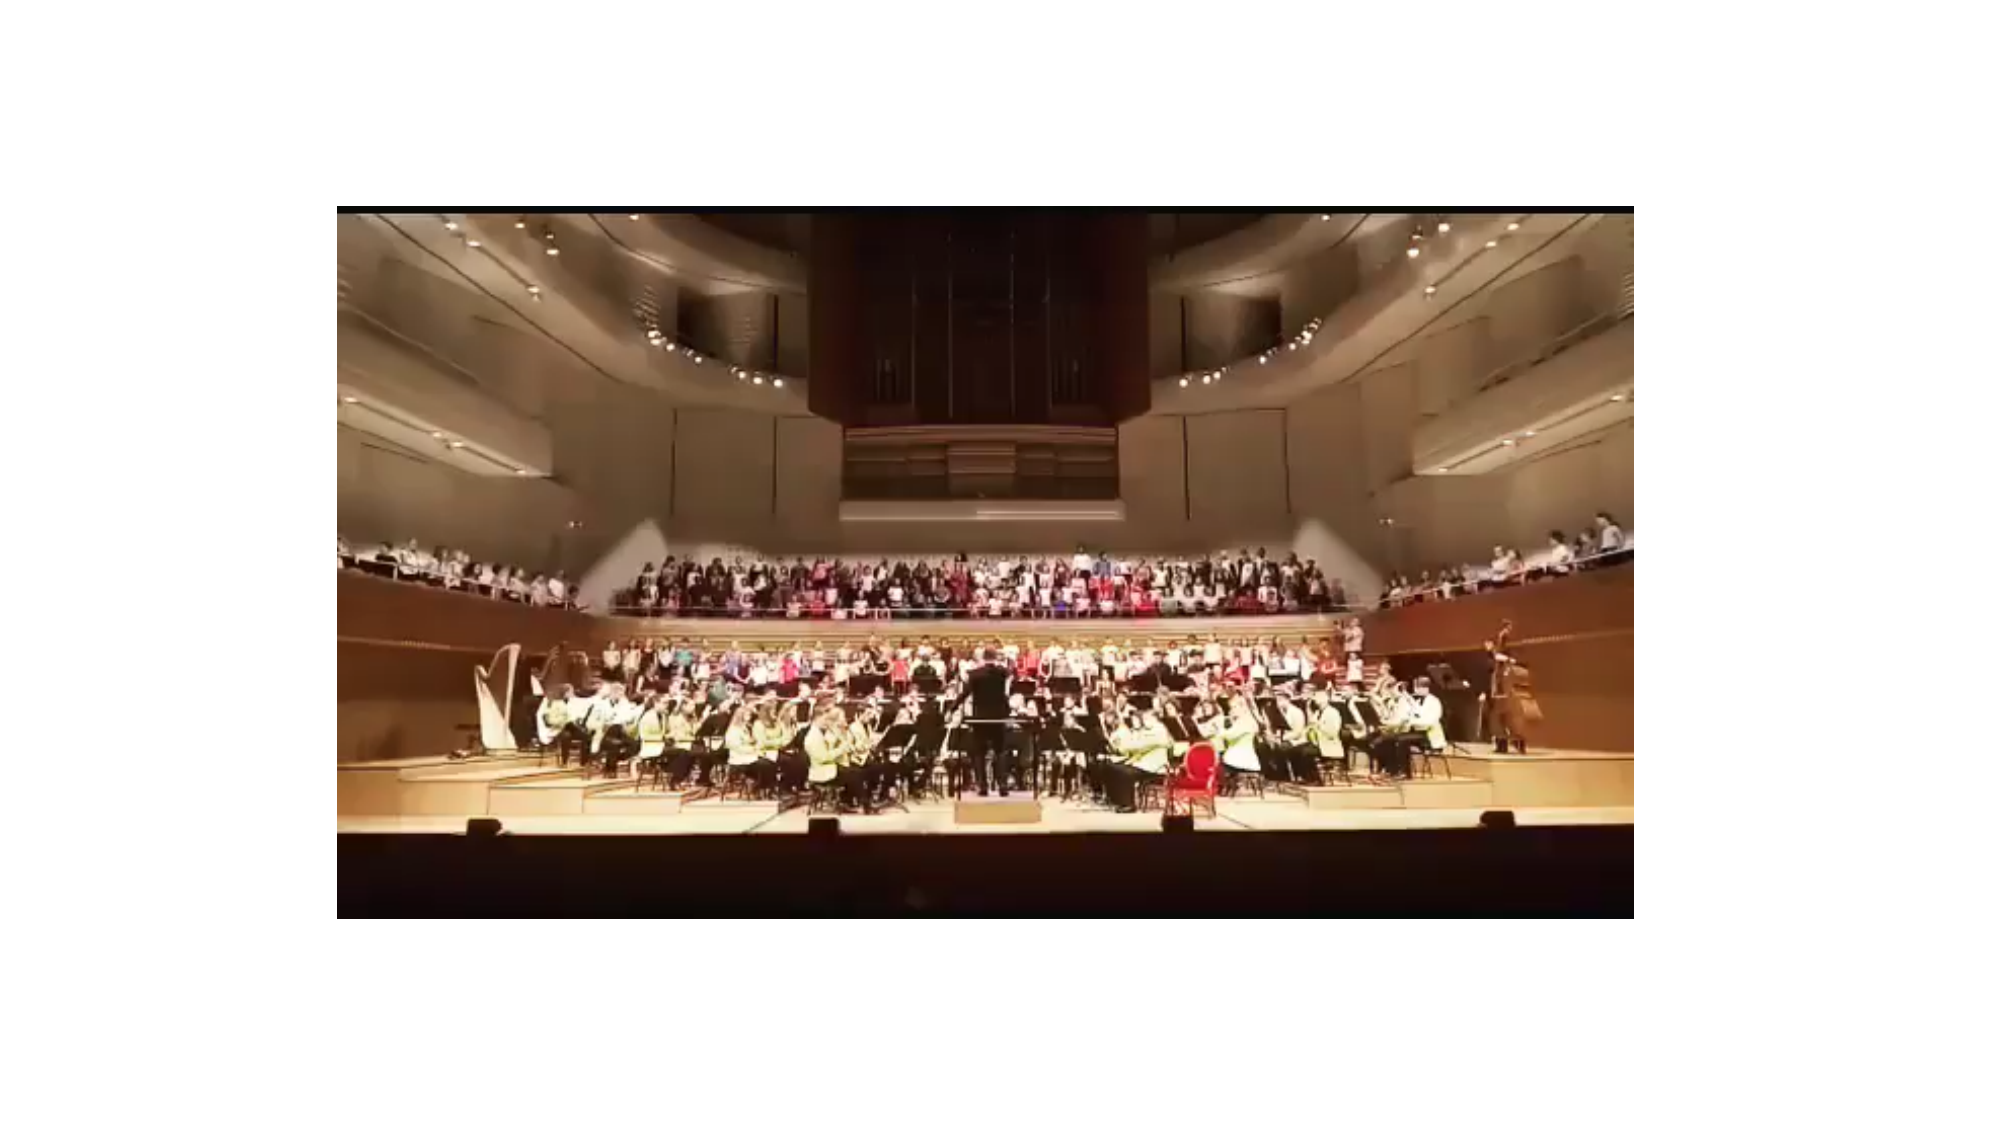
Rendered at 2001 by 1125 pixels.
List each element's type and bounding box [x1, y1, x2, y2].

list [336, 205, 1636, 920]
